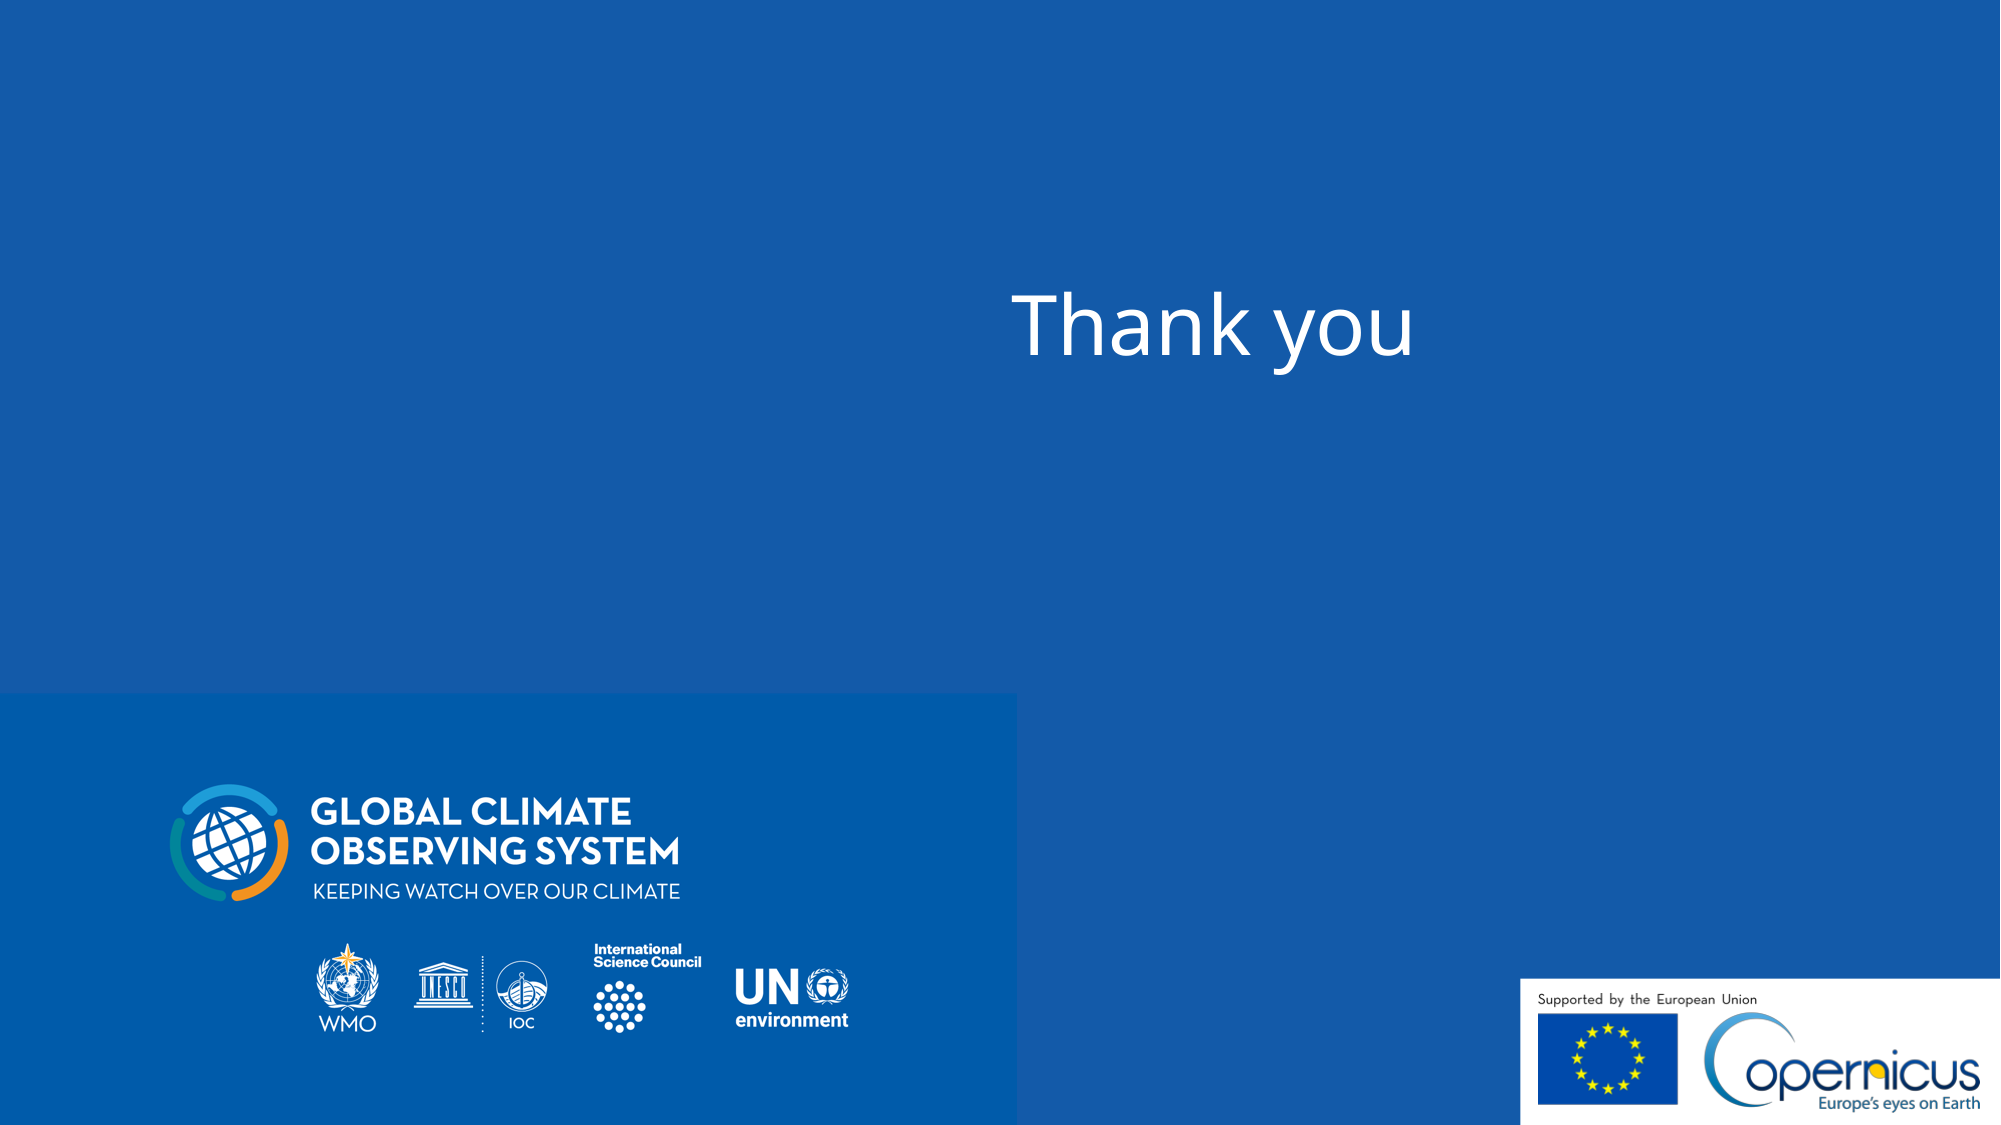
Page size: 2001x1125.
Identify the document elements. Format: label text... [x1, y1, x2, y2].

title Thank you [464, 132, 1965, 525]
picture [1538, 993, 1980, 1113]
picture [0, 693, 1017, 1125]
